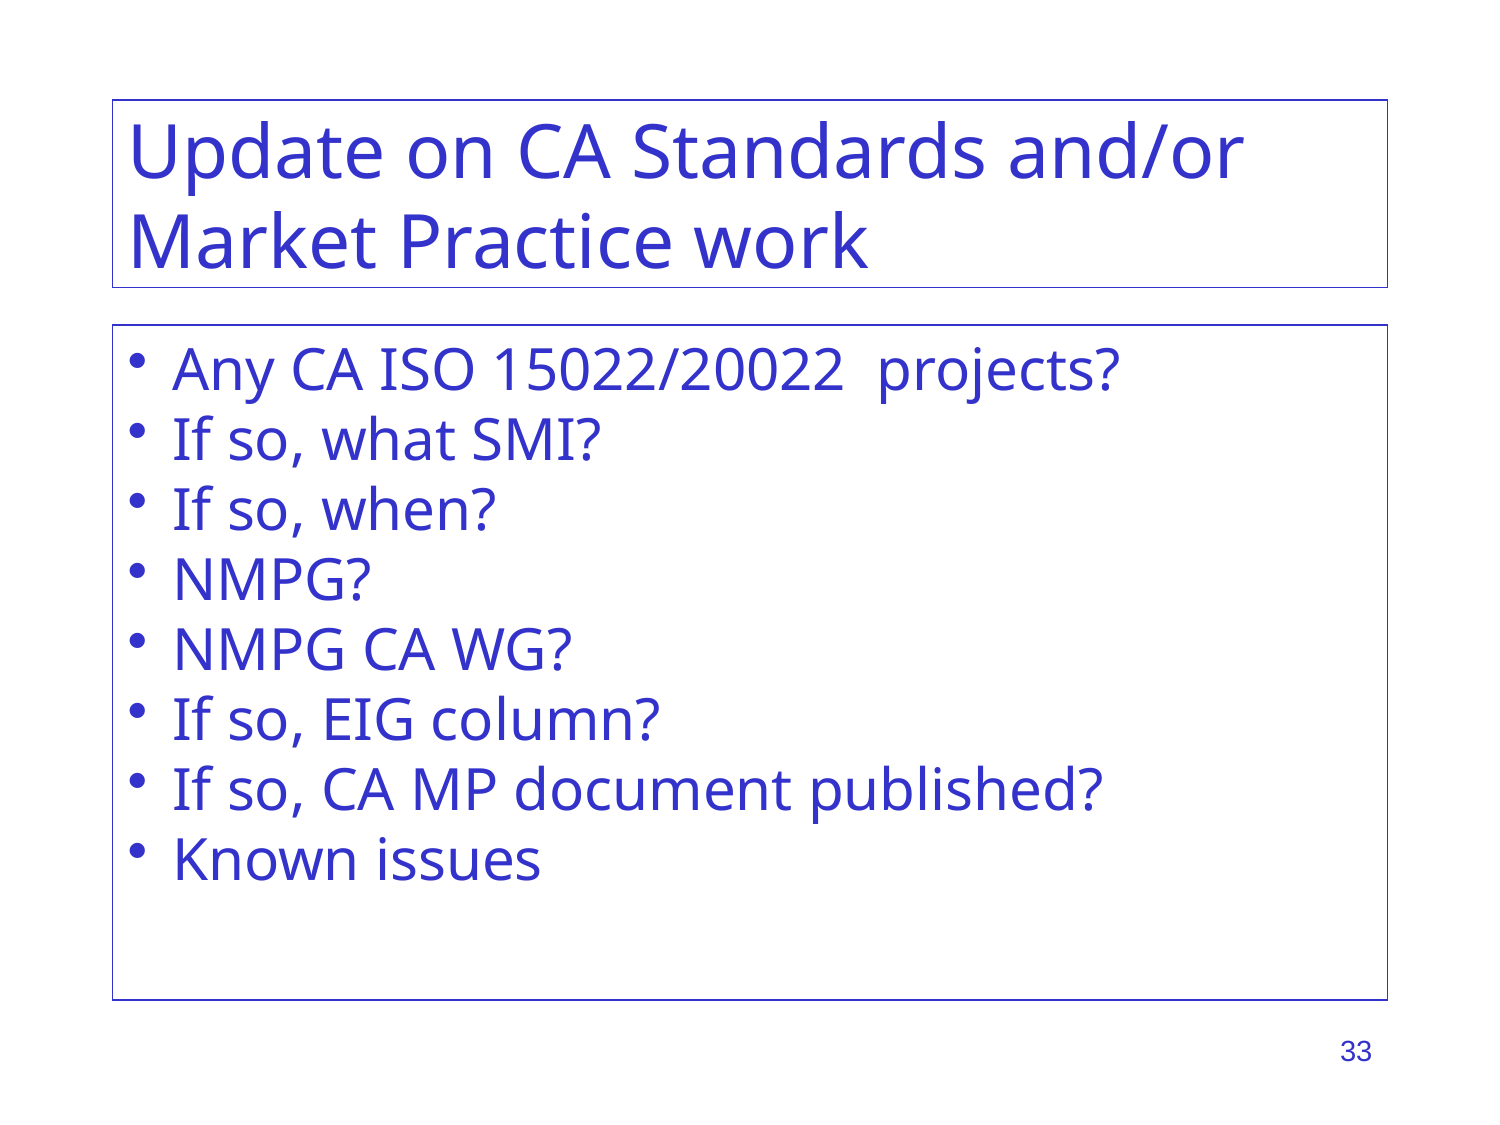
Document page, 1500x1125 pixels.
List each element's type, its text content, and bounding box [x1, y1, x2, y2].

title Update on CA Standards and/or Market Practice work [112, 99, 1388, 288]
slide_number 33 [1074, 1024, 1388, 1101]
list Any CA ISO 15022/20022 projects? If so, what SMI? If so, when? NMPG? NMPG CA WG? If so, EIG column? If so, CA MP document published? Known issues [112, 324, 1388, 1001]
